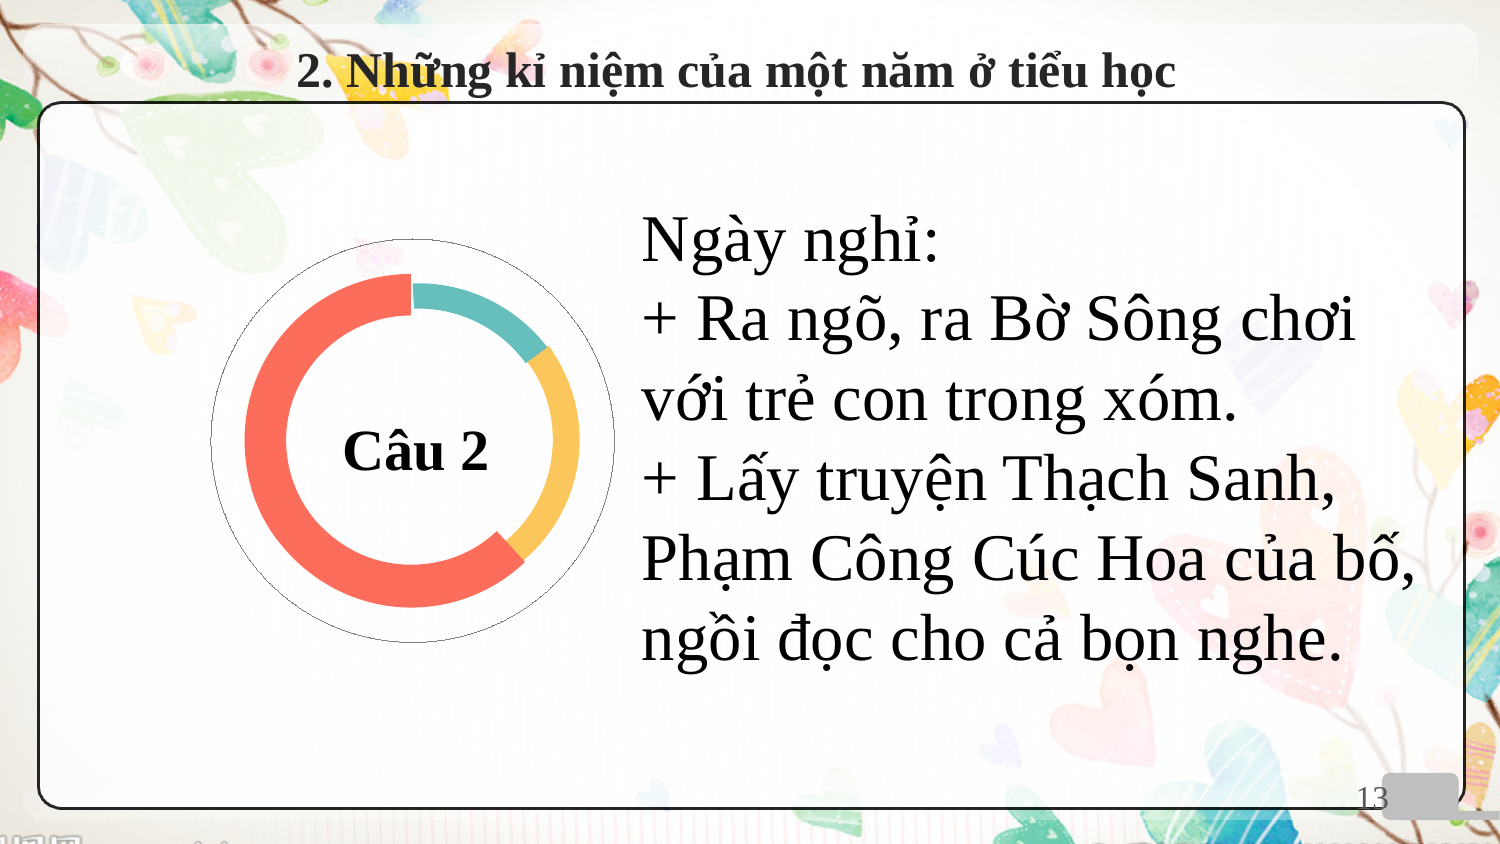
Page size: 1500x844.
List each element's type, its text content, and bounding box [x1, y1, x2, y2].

text_box Ngày nghỉ: + Ra ngõ, ra Bờ Sông chơi với trẻ con trong xóm. + Lấy truyện Thạch Sanh, Phạm Công Cúc Hoa của bố, ngồi đọc cho cả bọn nghe. [627, 186, 1436, 682]
title 2. Những kỉ niệm của một năm ở tiểu học [61, 39, 1412, 97]
picture [0, 0, 1500, 844]
text_box [210, 238, 615, 643]
text_box Câu 2 [327, 404, 506, 490]
